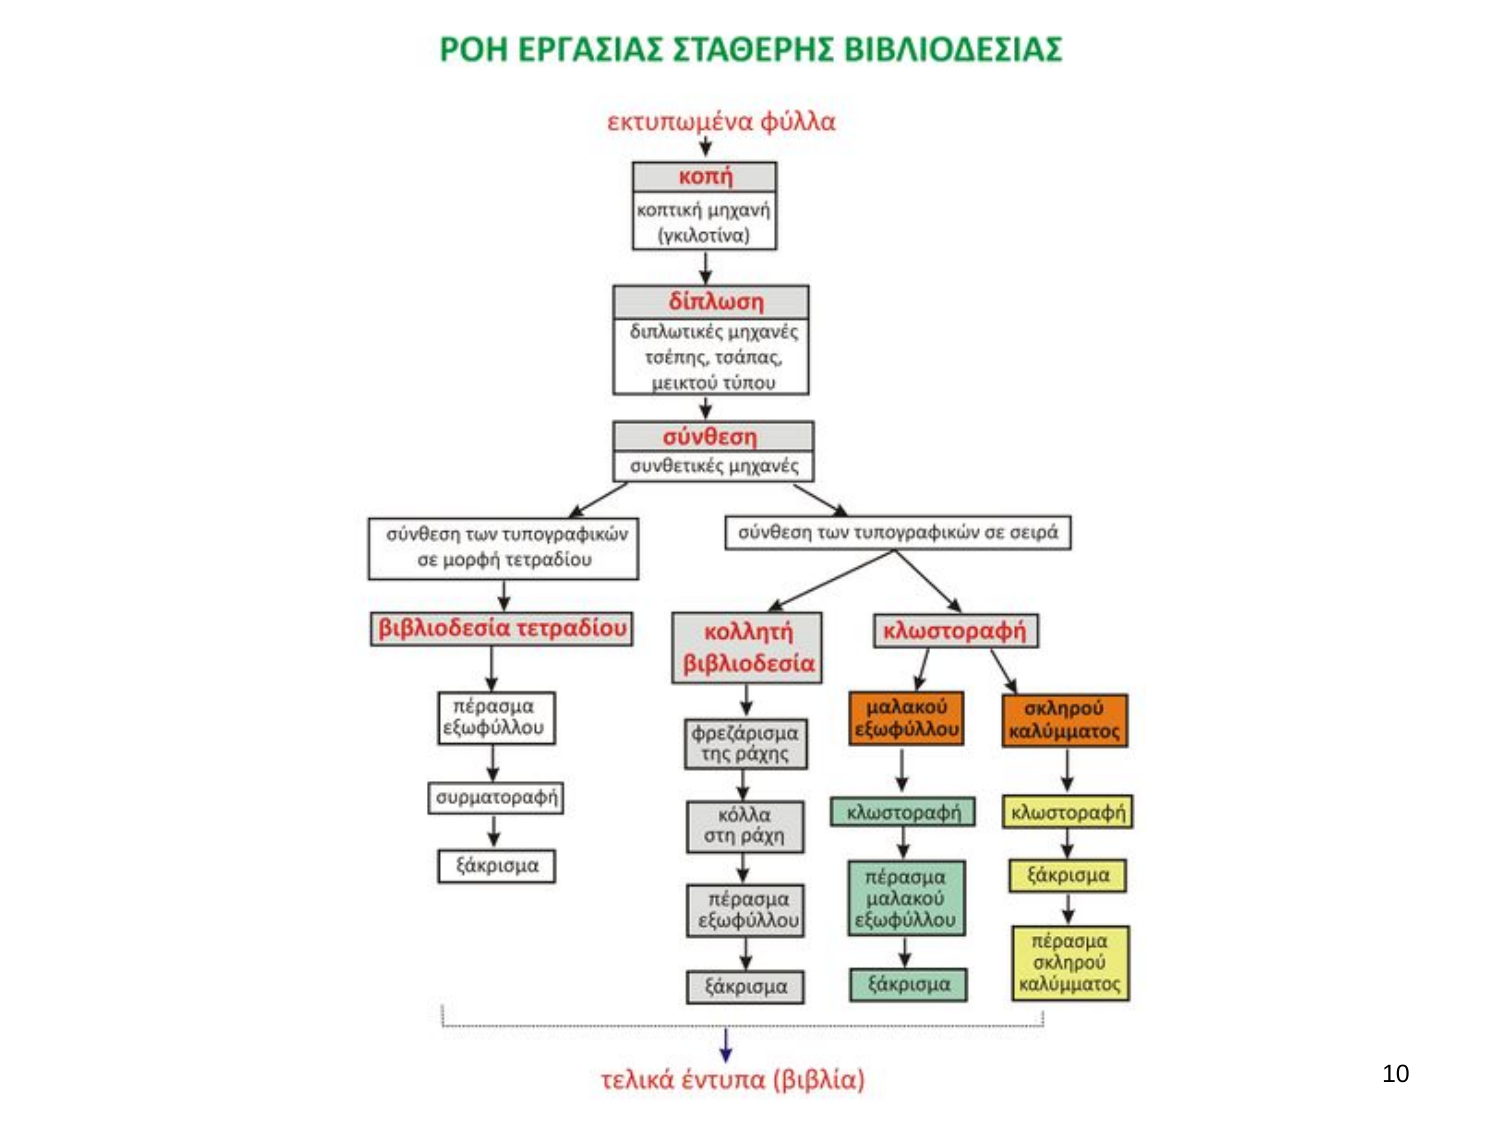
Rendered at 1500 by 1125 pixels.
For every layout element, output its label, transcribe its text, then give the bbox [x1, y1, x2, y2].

slide_number 9 [1150, 1042, 1425, 1103]
picture [354, 7, 1146, 1115]
